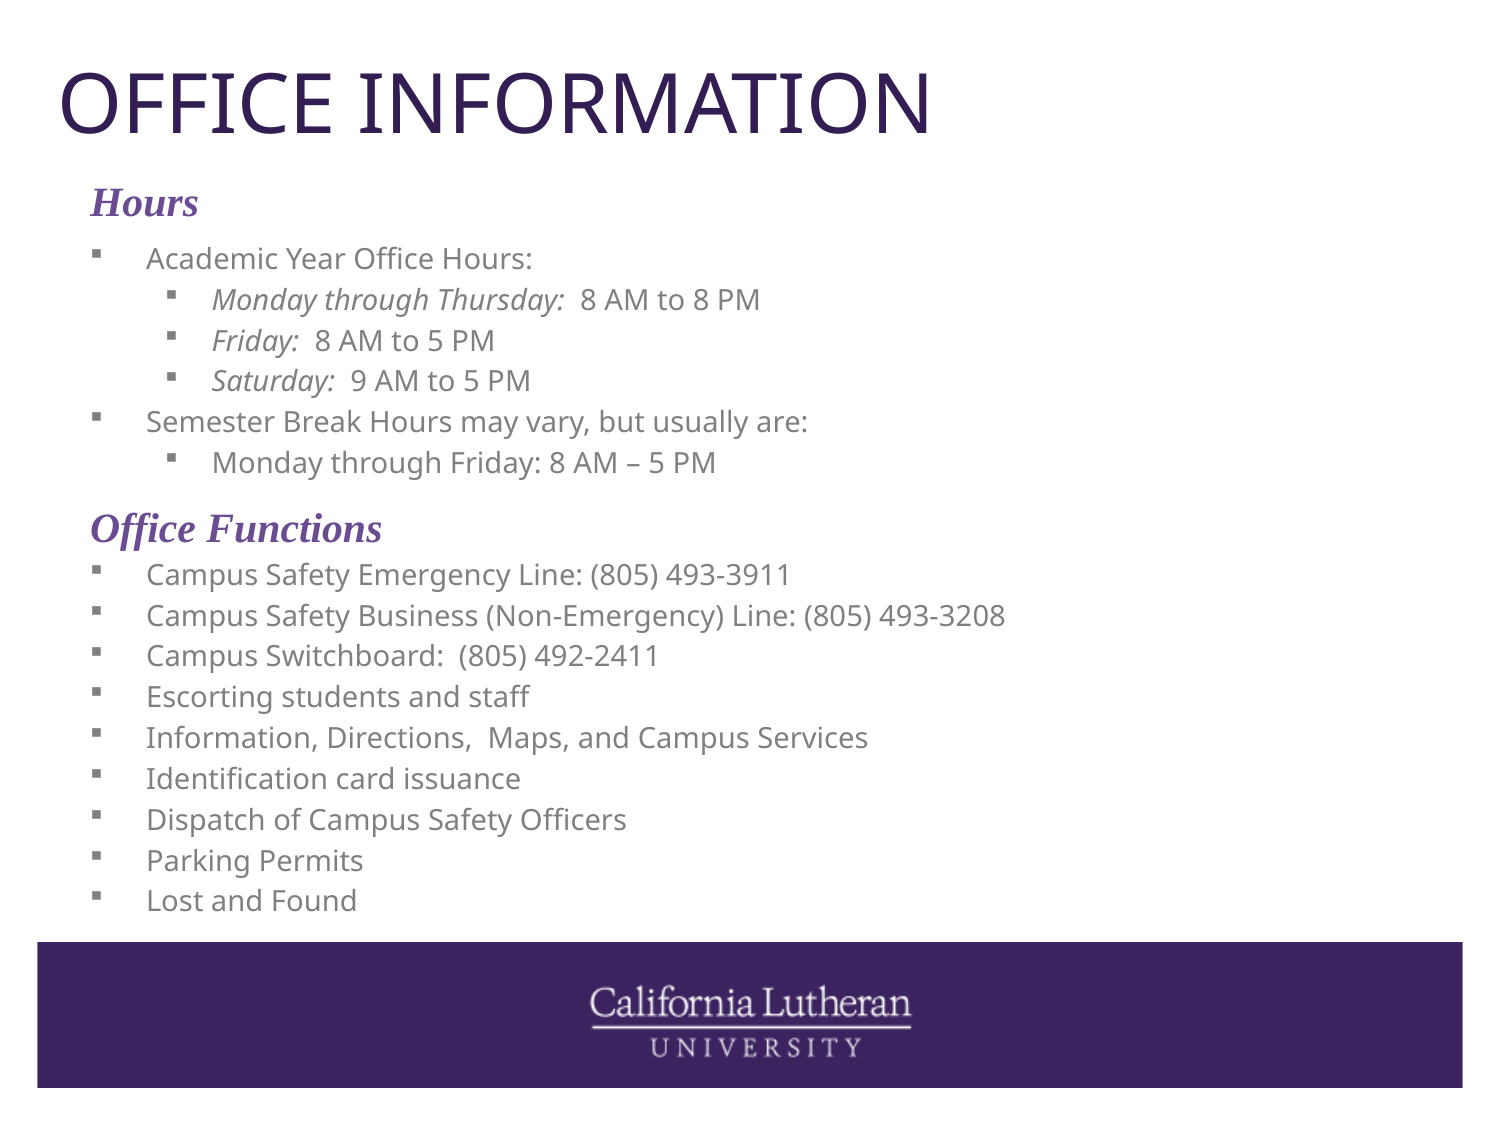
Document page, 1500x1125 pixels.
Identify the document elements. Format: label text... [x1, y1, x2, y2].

text_box Campus Safety Emergency Line: (805) 493-3911 Campus Safety Business (Non-Emergency) Line: (805) 493-3208 Campus Switchboard: (805) 492-2411 Escorting students and staff Information, Directions, Maps, and Campus Services Identification card issuance Dispatch of Campus Safety Officers Parking Permits Lost and Found [74, 548, 1425, 967]
text_box Office Functions [75, 493, 448, 548]
title OFFICE INFORMATION [42, 42, 1393, 165]
text_box Hours [75, 167, 448, 255]
list Academic Year Office Hours: Monday through Thursday: 8 AM to 8 PM Friday: 8 AM to 5 PM Saturday: 9 AM to 5 PM Semester Break Hours may vary, but usually are: Monday through Friday: 8 AM – 5 PM [75, 232, 1425, 491]
